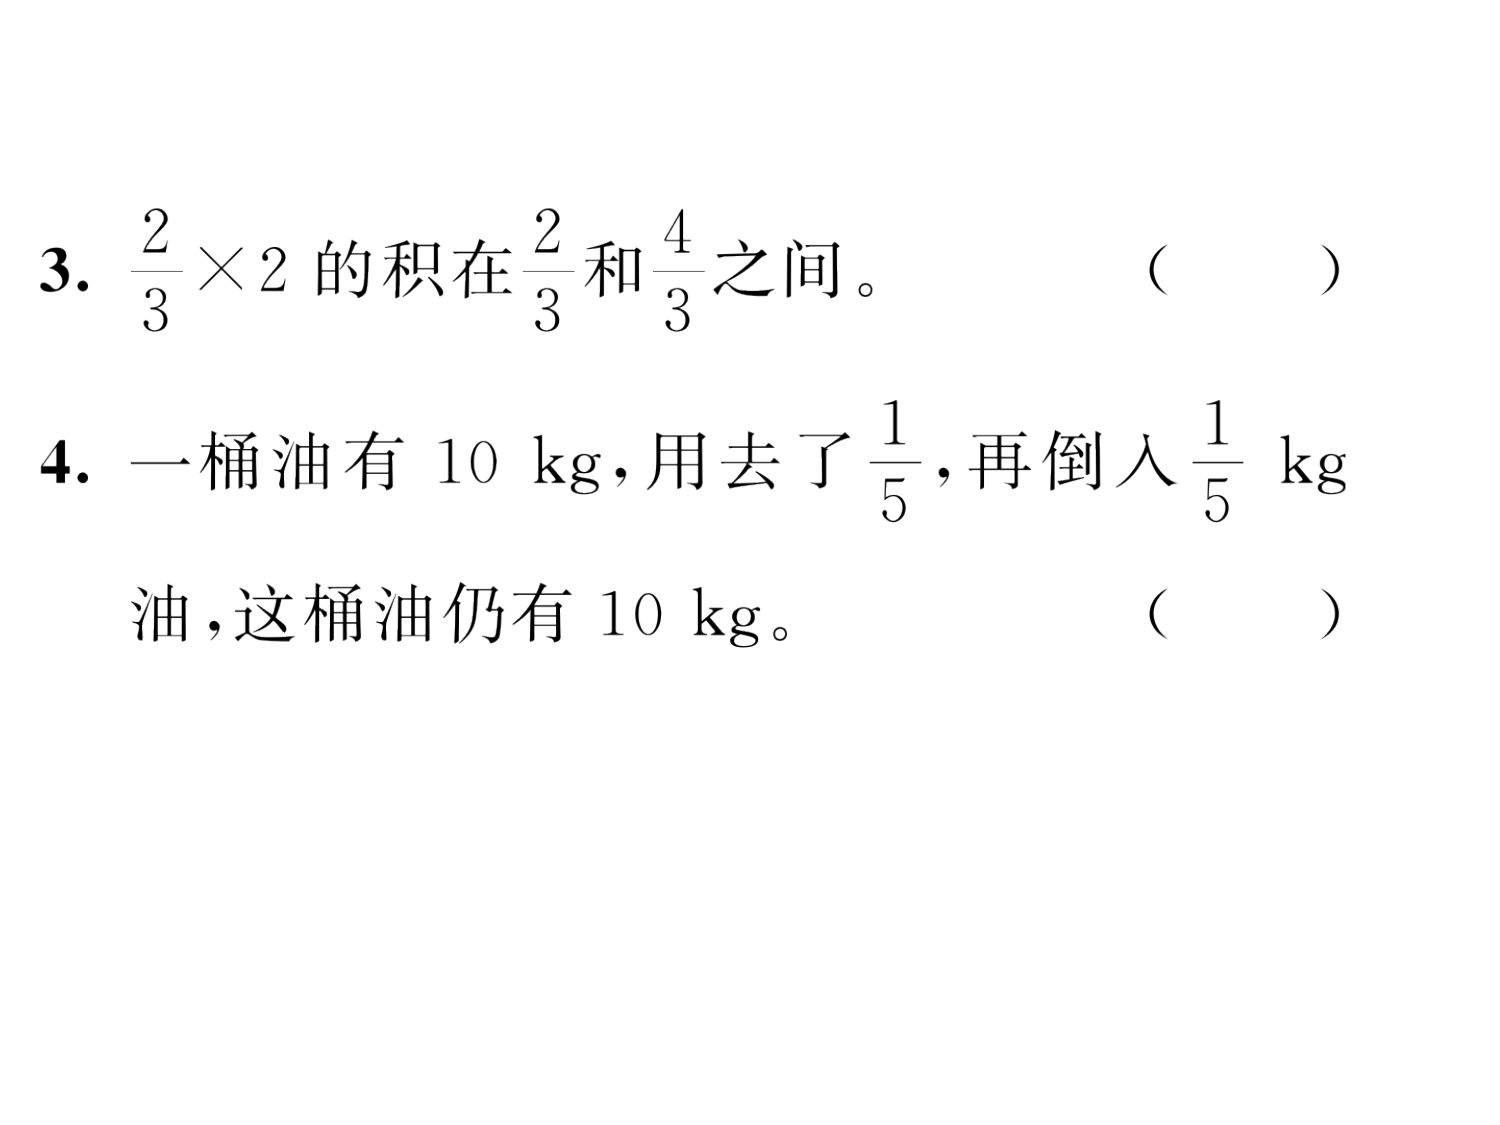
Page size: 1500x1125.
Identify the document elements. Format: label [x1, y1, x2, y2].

picture [35, 177, 1453, 670]
